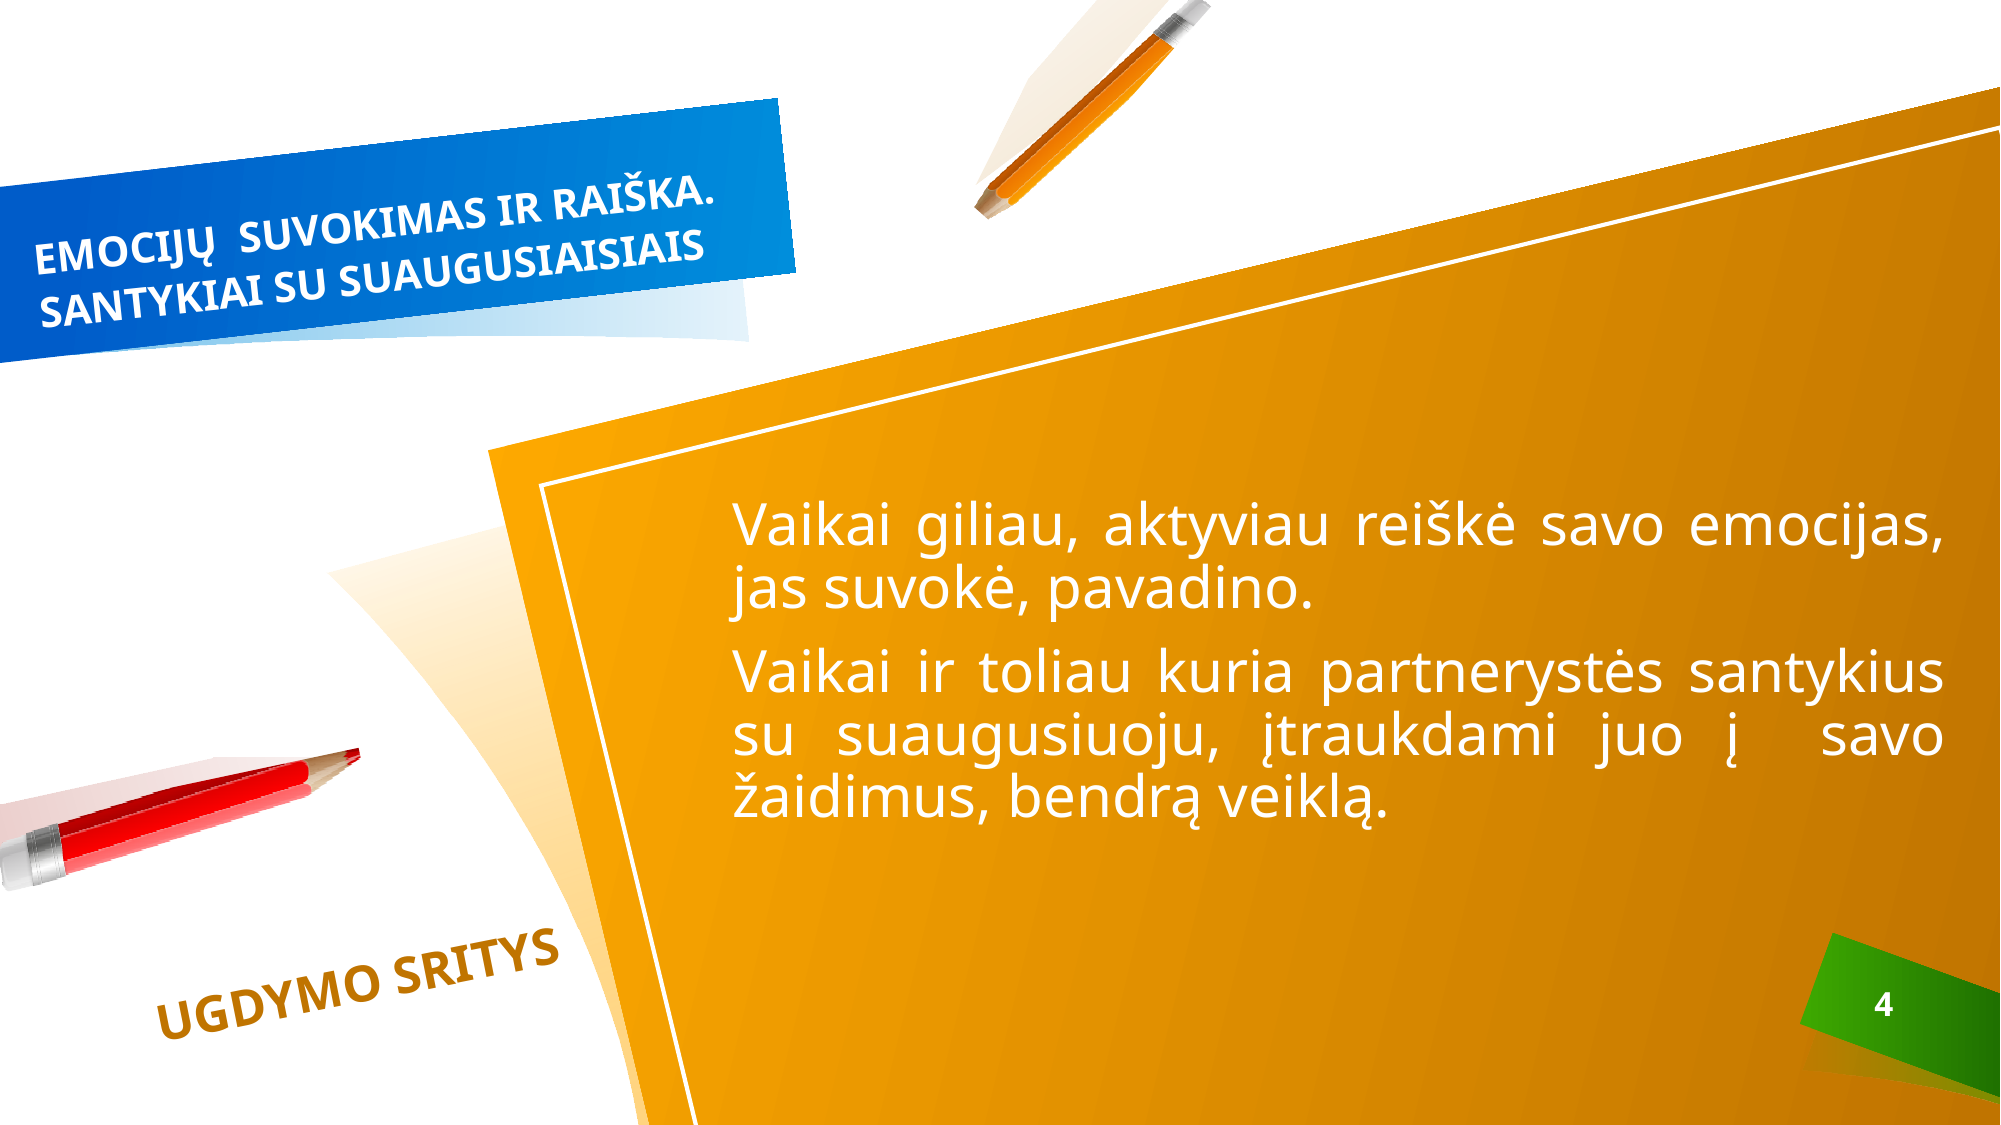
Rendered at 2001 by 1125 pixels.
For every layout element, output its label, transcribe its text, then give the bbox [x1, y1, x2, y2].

list Vaikai giliau, aktyviau reiškė savo emocijas, jas suvokė, pavadino. Vaikai ir toliau kuria partnerystės santykius su suaugusiuoju, įtraukdami juo į savo žaidimus, bendrą veiklą. [717, 488, 1961, 943]
title EMOCIJŲ SUVOKIMAS IR RAIŠKA. SANTYKIAI SU SUAUGUSIAISIAIS [12, 116, 765, 350]
footer UGDYMO SRITYS [142, 886, 588, 1077]
picture [0, 747, 373, 894]
picture [956, 0, 1217, 237]
slide_number 4 [1831, 975, 1937, 1036]
